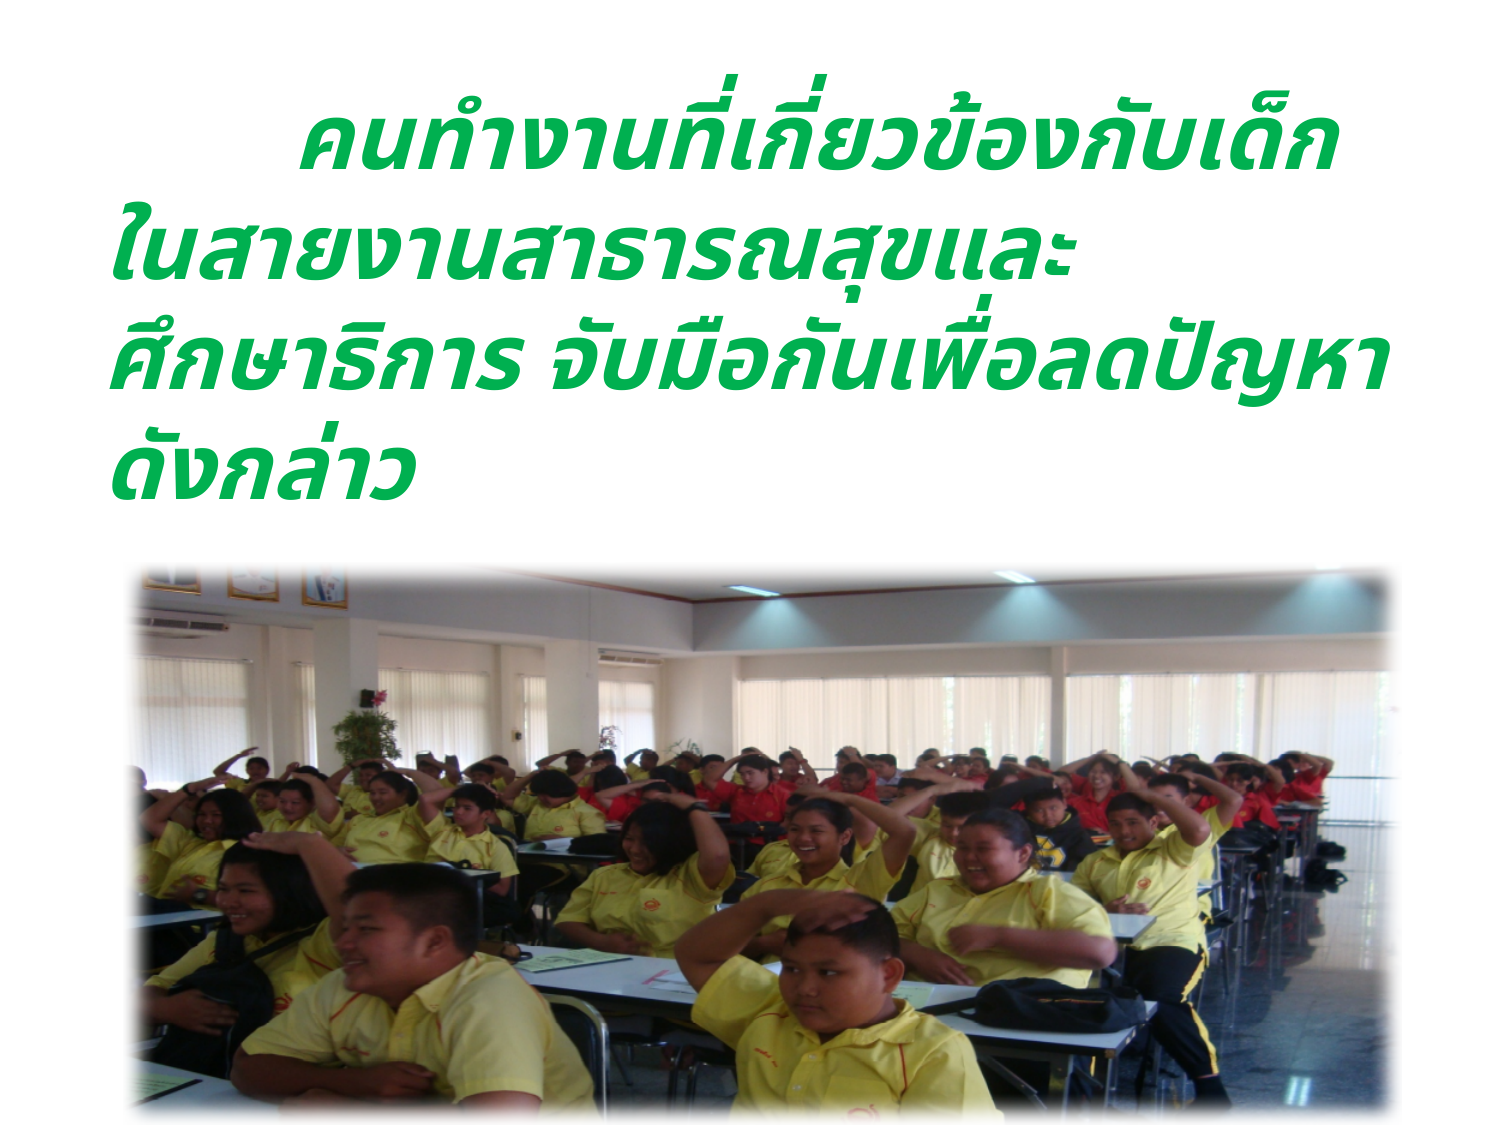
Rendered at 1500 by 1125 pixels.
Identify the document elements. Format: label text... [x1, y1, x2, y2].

title คนทำงานที่เกี่ยวข้องกับเด็กในสายงานสาธารณสุขและศึกษาธิการ จับมือกันเพื่อลดปัญหาดังกล่าว [88, 45, 1425, 551]
picture [123, 562, 1403, 1125]
